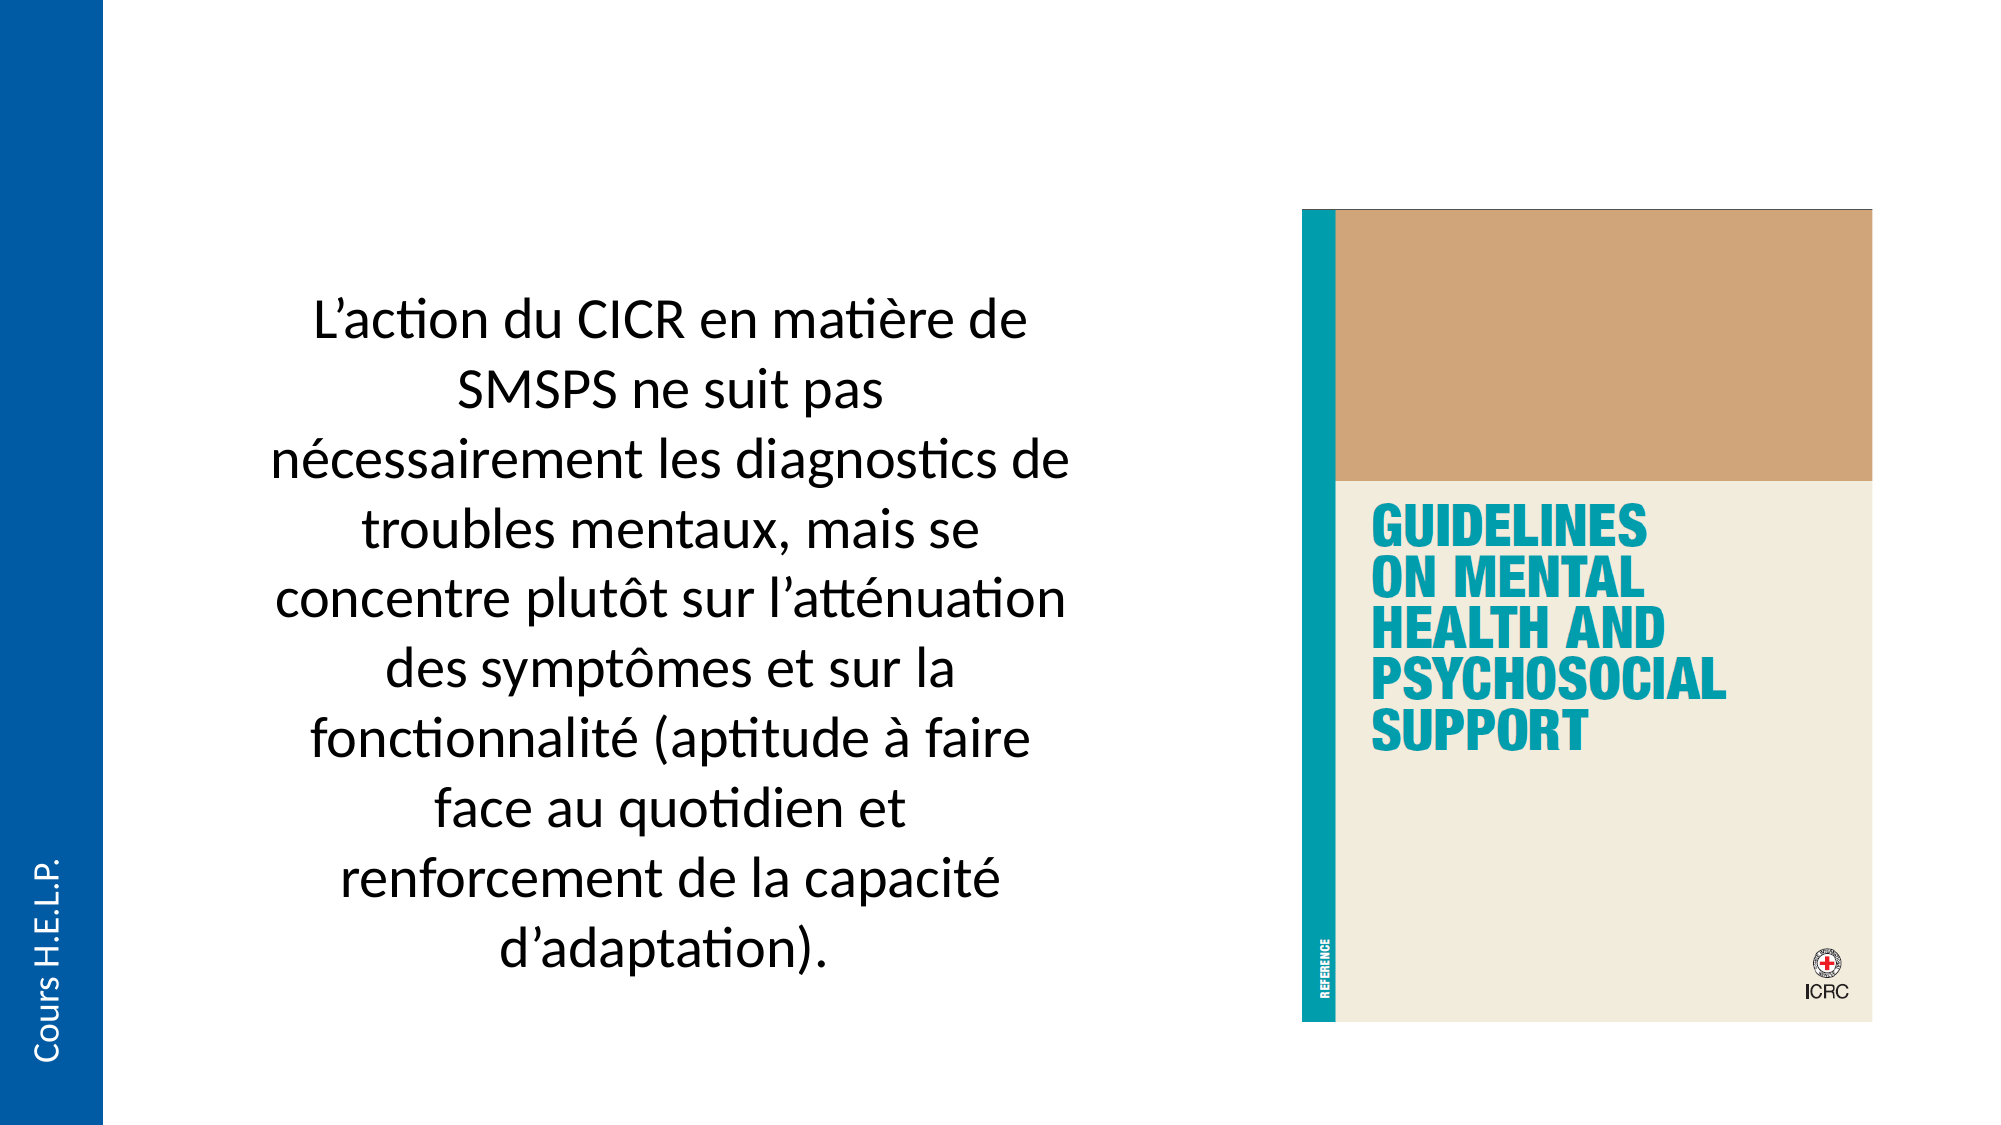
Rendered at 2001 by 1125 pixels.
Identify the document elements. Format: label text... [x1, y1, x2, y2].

picture [1302, 209, 1873, 1022]
text_box [0, 0, 104, 1125]
text_box Cours H.E.L.P. [13, 841, 90, 1079]
text_box L’action du CICR en matière de SMSPS ne suit pas nécessairement les diagnostics de troubles mentaux, mais se concentre plutôt sur l’atténuation des symptômes et sur la fonctionnalité (aptitude à faire face au quotidien et renforcement de la capacité d’adaptation). [254, 272, 1088, 1032]
